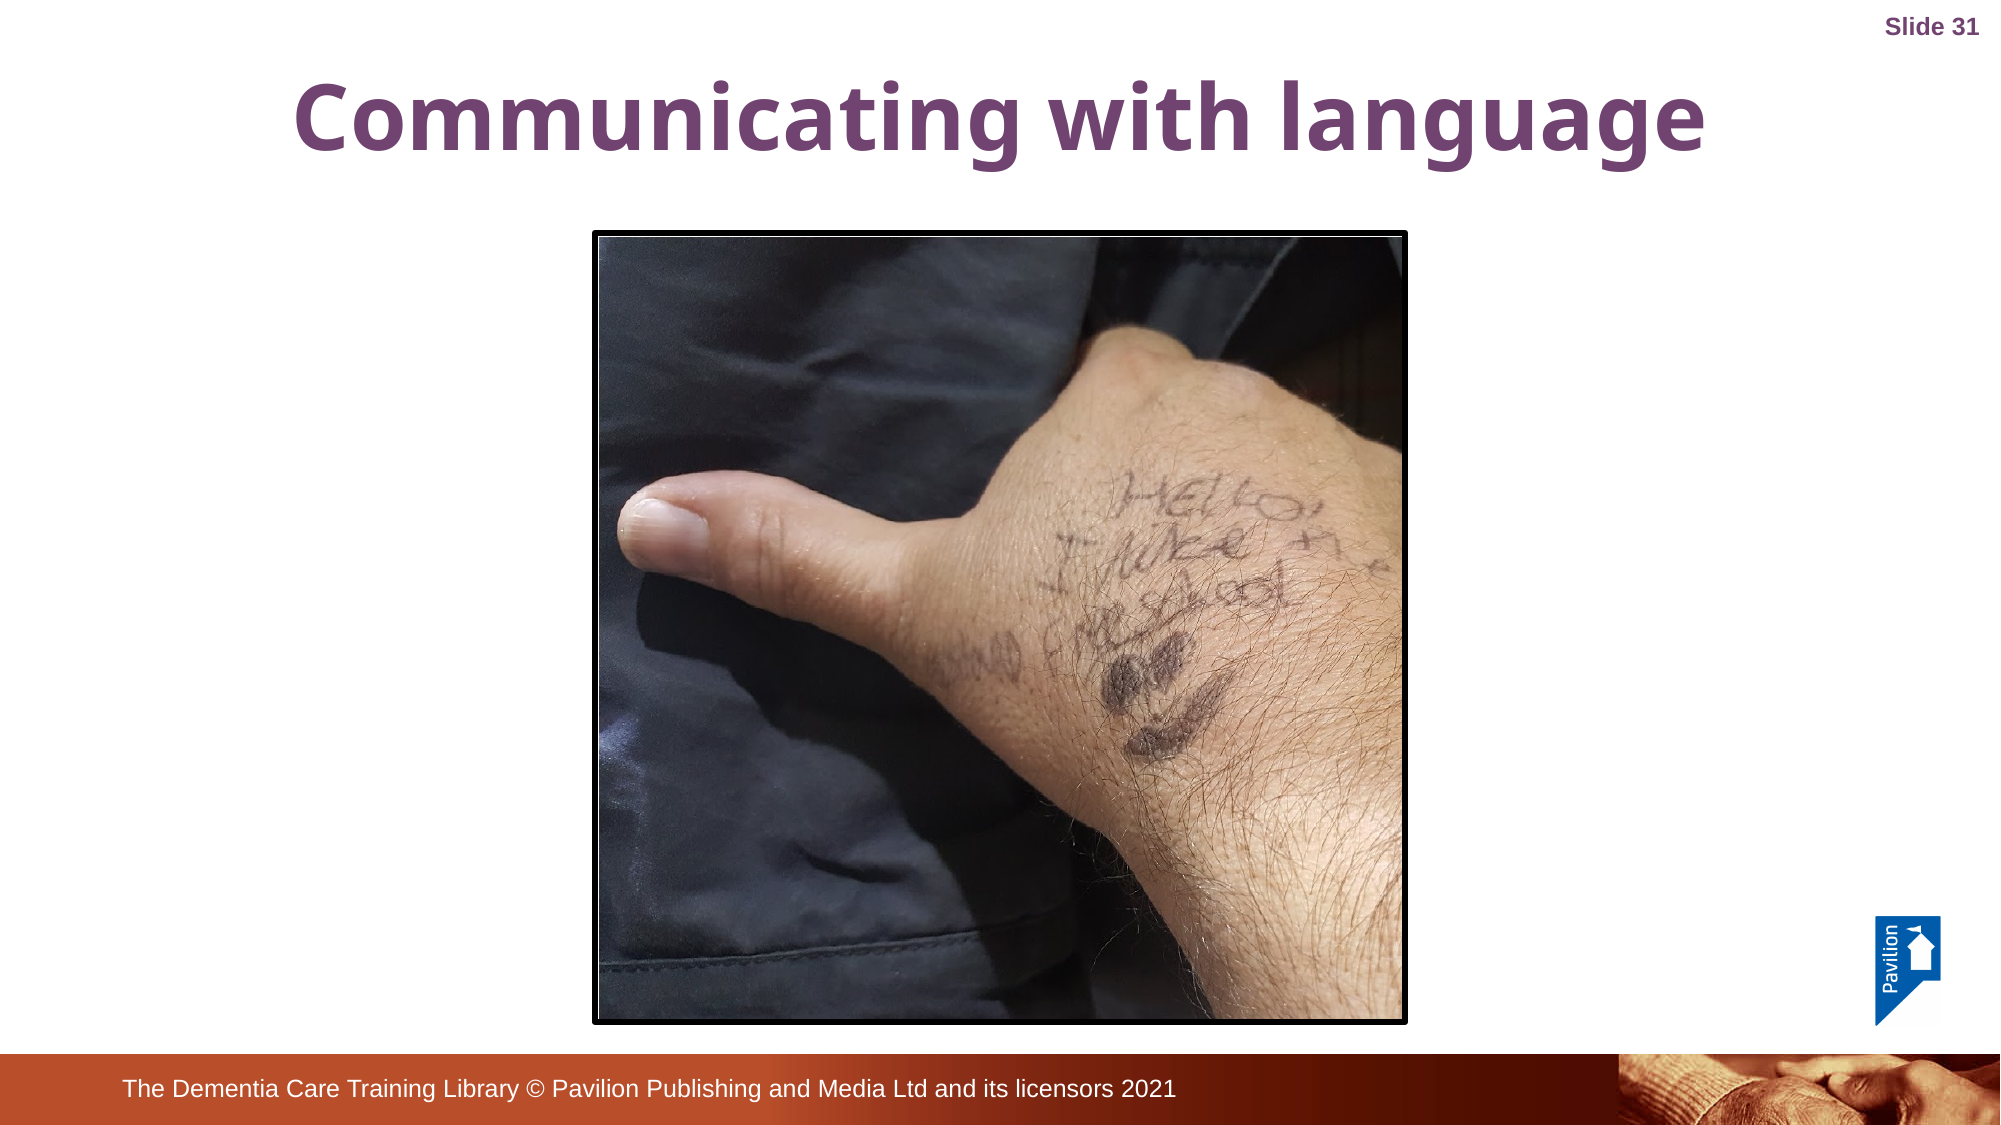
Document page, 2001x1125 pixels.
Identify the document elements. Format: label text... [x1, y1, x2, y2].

text_box Slide 31 [1870, 3, 1996, 49]
picture [0, 1054, 2000, 1125]
picture [1875, 916, 1941, 1026]
picture [597, 235, 1403, 1019]
title Communicating with language [0, 41, 2000, 201]
